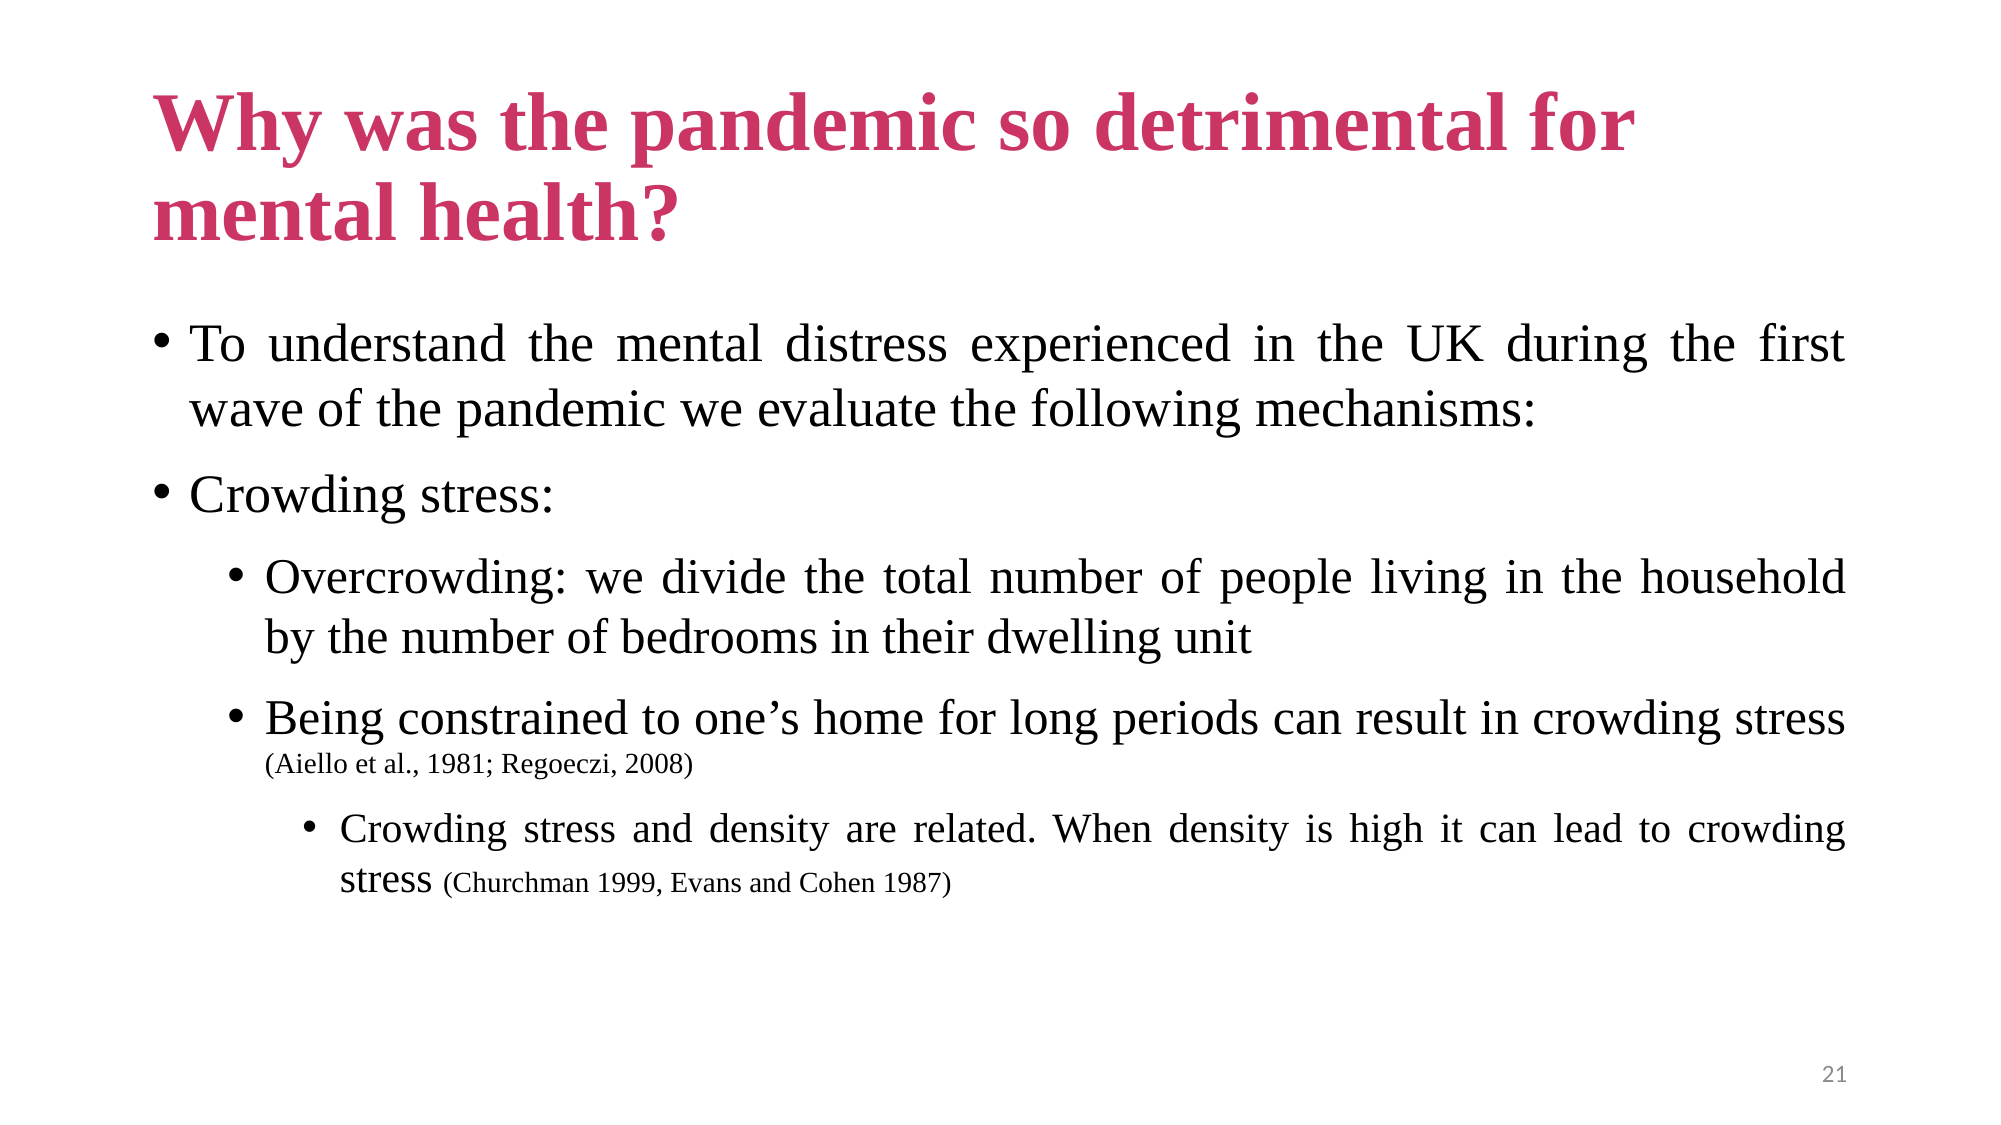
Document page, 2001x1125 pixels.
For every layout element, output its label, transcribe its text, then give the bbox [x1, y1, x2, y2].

slide_number 21 [1412, 1042, 1863, 1103]
title Why was the pandemic so detrimental for mental health? [137, 59, 1863, 278]
list To understand the mental distress experienced in the UK during the first wave of the pandemic we evaluate the following mechanisms: Crowding stress: Overcrowding: we divide the total number of people living in the household by the number of bedrooms in their dwelling unit Being constrained to one’s home for long periods can result in crowding stress (Aiello et al., 1981; Regoeczi, 2008) Crowding stress and density are related. When density is high it can lead to crowding stress (Churchman 1999, Evans and Cohen 1987) [137, 299, 1863, 1014]
